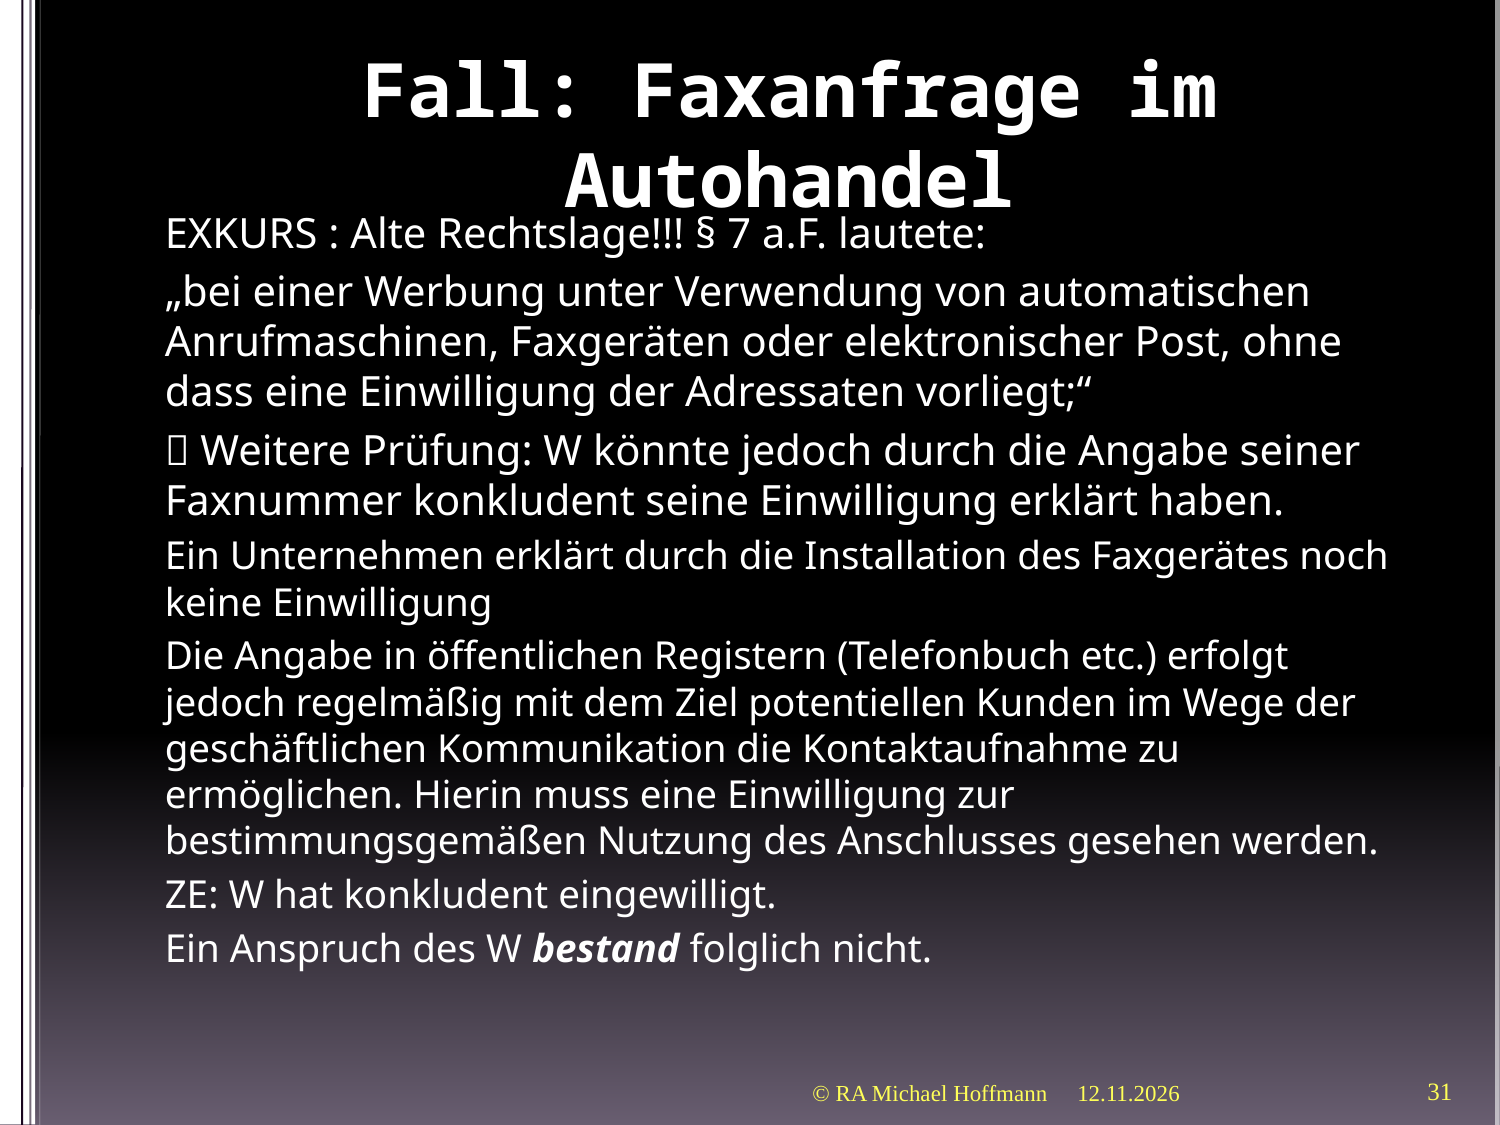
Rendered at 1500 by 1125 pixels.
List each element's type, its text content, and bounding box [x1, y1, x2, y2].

list EXKURS : Alte Rechtslage!!! § 7 a.F. lautete: „bei einer Werbung unter Verwendung von automatischen Anrufmaschinen, Faxgeräten oder elektronischer Post, ohne dass eine Einwilligung der Adressaten vorliegt;“  Weitere Prüfung: W könnte jedoch durch die Angabe seiner Faxnummer konkludent seine Einwilligung erklärt haben. Ein Unternehmen erklärt durch die Installation des Faxgerätes noch keine Einwilligung Die Angabe in öffentlichen Registern (Telefonbuch etc.) erfolgt jedoch regelmäßig mit dem Ziel potentiellen Kunden im Wege der geschäftlichen Kommunikation die Kontaktaufnahme zu ermöglichen. Hierin muss eine Einwilligung zur bestimmungsgemäßen Nutzung des Anschlusses gesehen werden. ZE: W hat konkludent eingewilligt. Ein Anspruch des W bestand folglich nicht. [150, 199, 1425, 1043]
title Fall: Faxanfrage im Autohandel [152, 35, 1428, 186]
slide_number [1063, 1053, 1412, 1114]
footer © RA Michael Hoffmann [150, 1053, 1063, 1114]
slide_number 31 [1412, 1053, 1488, 1114]
